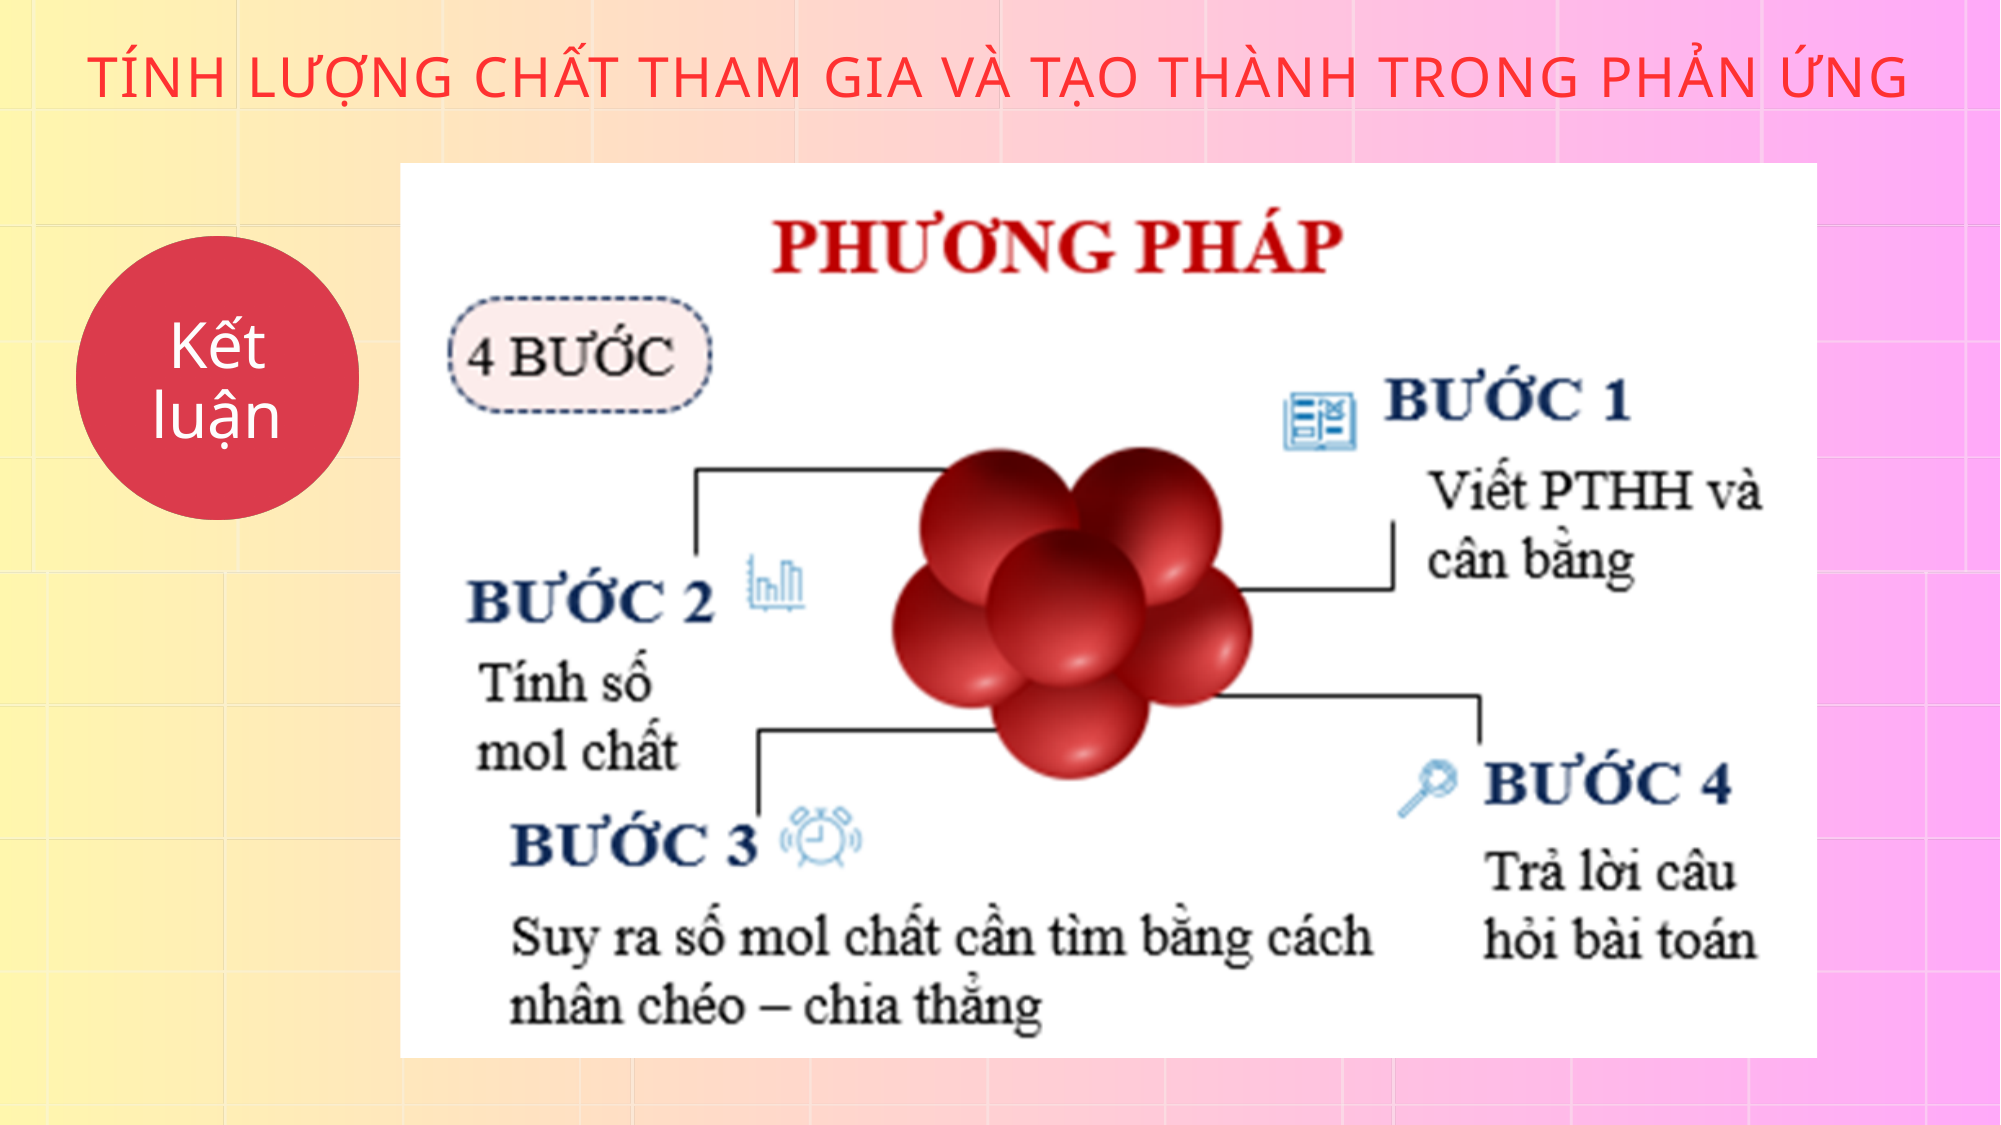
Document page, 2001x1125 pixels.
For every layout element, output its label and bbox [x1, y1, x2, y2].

text_box [0, 0, 2000, 1125]
